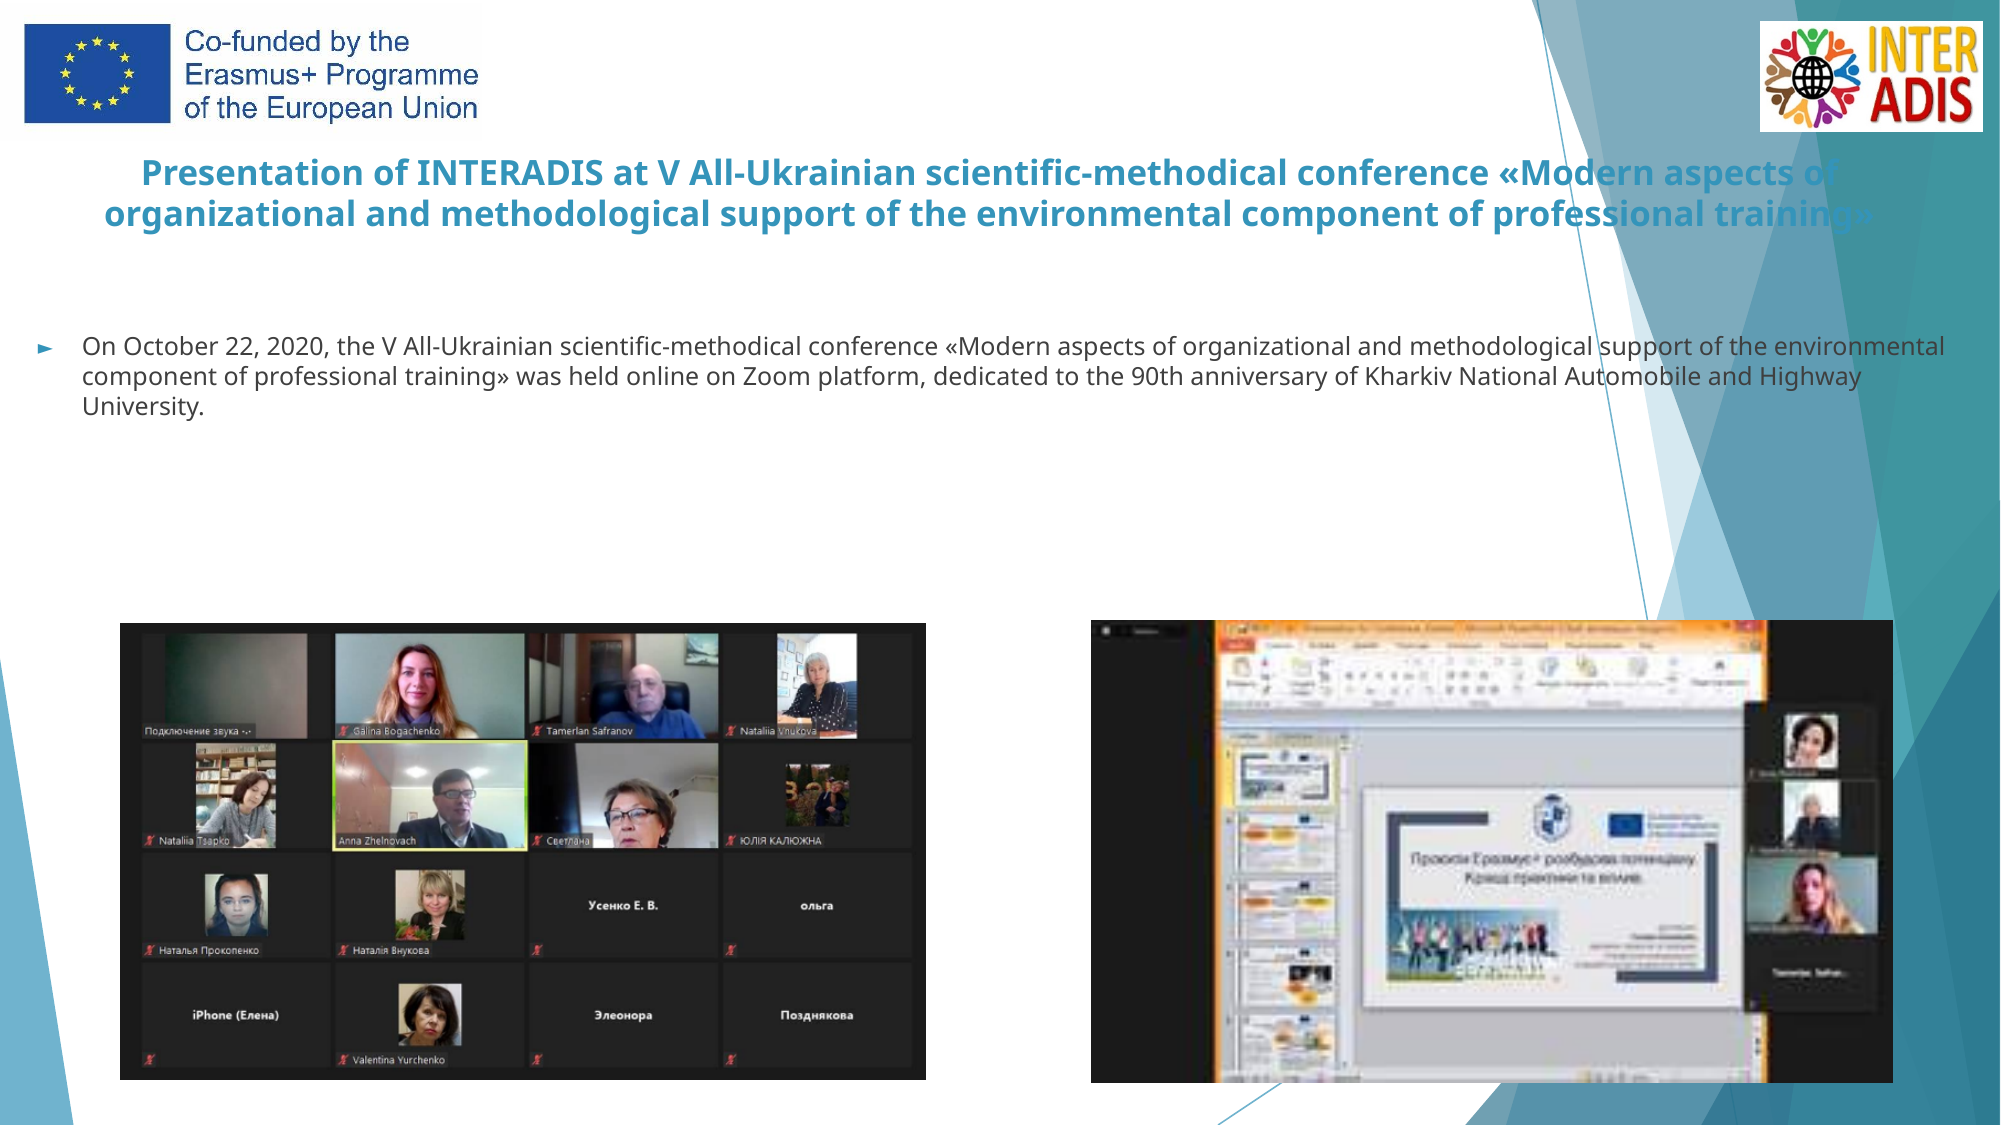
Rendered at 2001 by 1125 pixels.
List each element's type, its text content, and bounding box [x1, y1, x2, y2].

list On October 22, 2020, the V All-Ukrainian scientific-methodical conference «Modern aspects of organizational and methodological support of the environmental component of professional training» was held online on Zoom platform, dedicated to the 90th anniversary of Kharkiv National Automobile and Highway University. [22, 322, 1983, 430]
picture [1760, 21, 1983, 132]
picture [120, 623, 926, 1080]
title Presentation of INTERADIS at V All-Ukrainian scientific-methodical conference «Modern aspects of organizational and methodological support of the environmental component of professional training» [18, 142, 1963, 267]
picture [1091, 620, 1893, 1083]
picture [0, 3, 482, 141]
